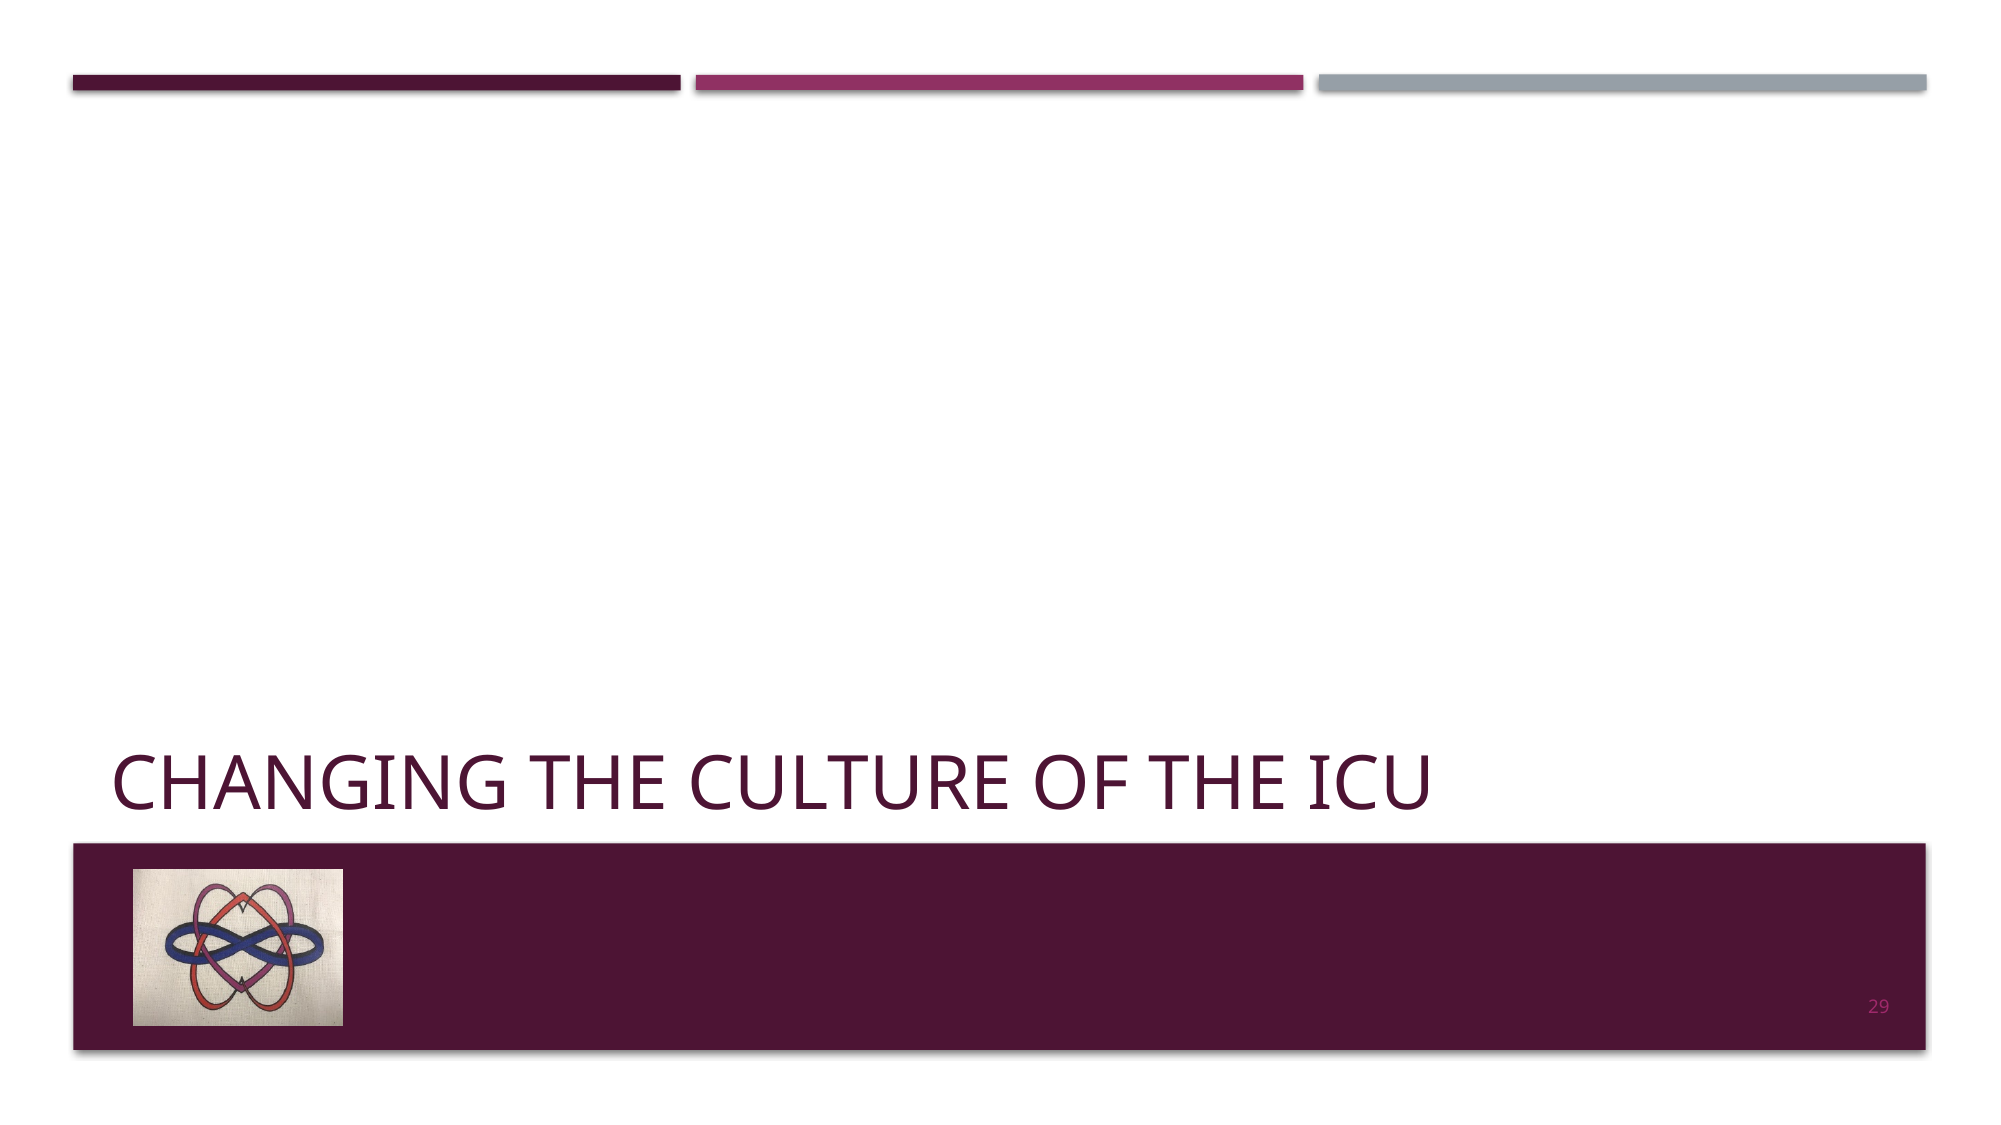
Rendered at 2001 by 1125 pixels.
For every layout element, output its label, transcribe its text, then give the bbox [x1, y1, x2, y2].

title Changing the culture of the icu [95, 586, 1905, 832]
picture [133, 868, 344, 1027]
slide_number 29 [1732, 977, 1905, 1037]
